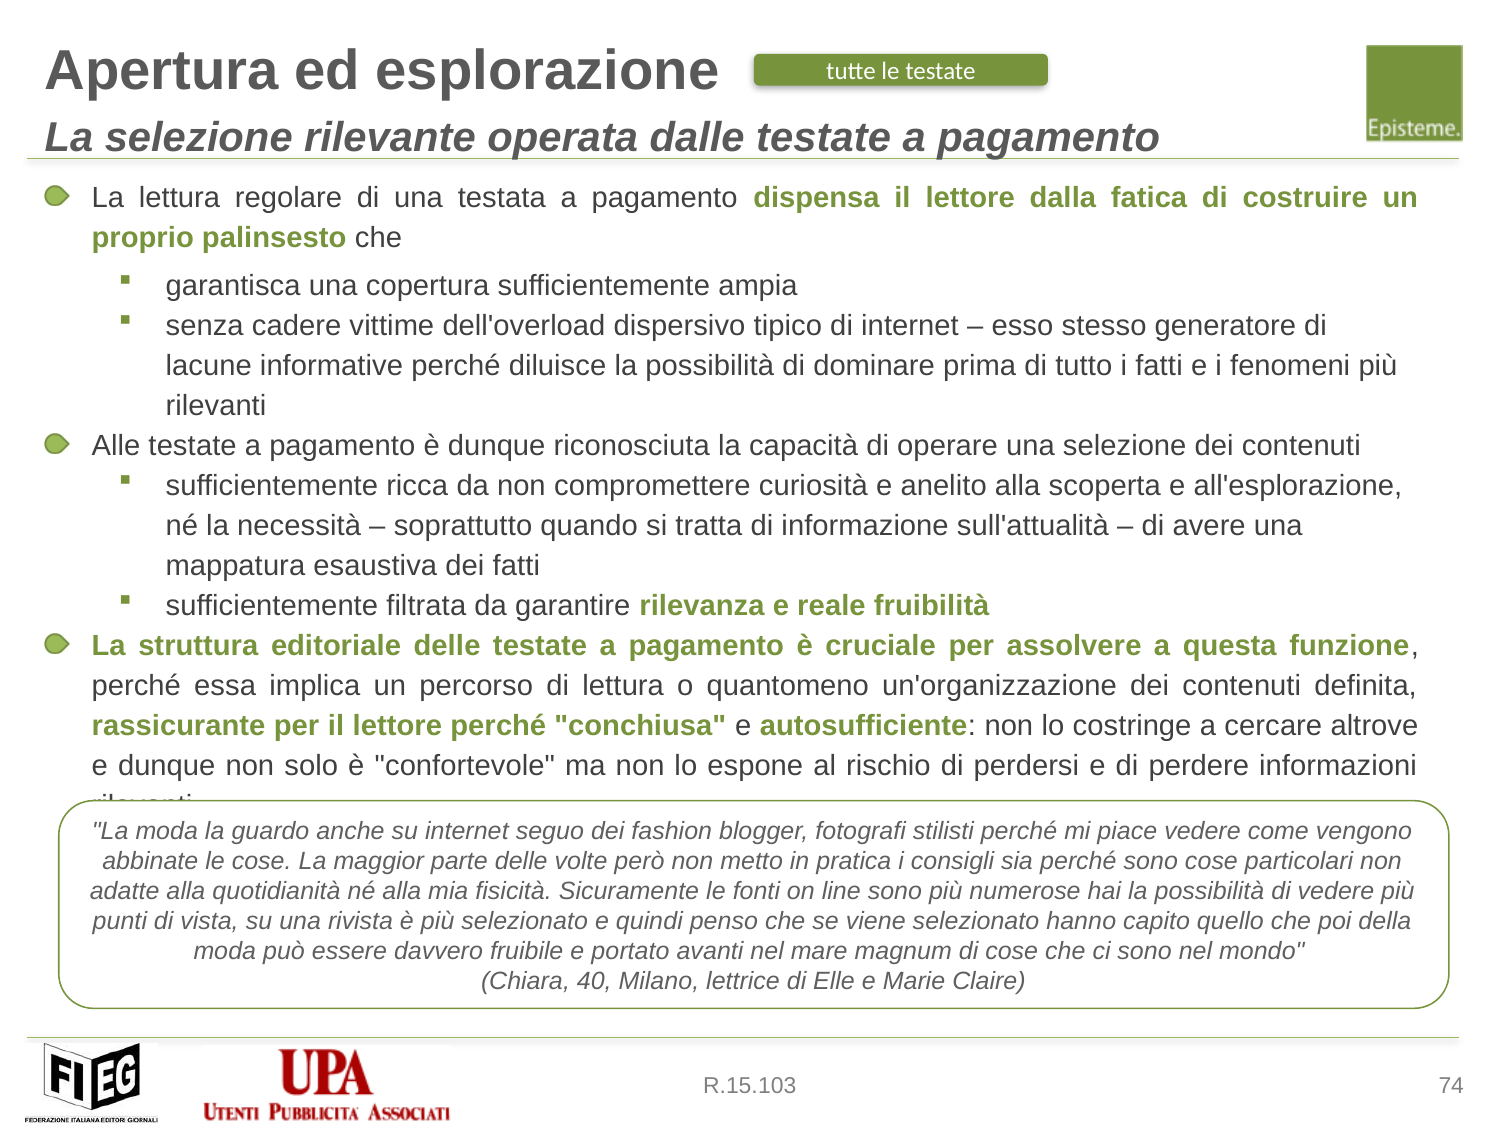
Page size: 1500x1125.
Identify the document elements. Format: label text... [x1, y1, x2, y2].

picture [44, 185, 70, 206]
text_box tutte le testate [753, 53, 1049, 87]
picture [44, 633, 70, 654]
picture [203, 1045, 452, 1125]
picture [1365, 45, 1463, 144]
text_box Apertura ed esplorazione La selezione rilevante operata dalle testate a pagamento [29, 26, 1319, 150]
picture [44, 433, 70, 454]
text_box La lettura regolare di una testata a pagamento dispensa il lettore dalla fatica di costruire un proprio palinsesto che garantisca una copertura sufficientemente ampia senza cadere vittime dell'overload dispersivo tipico di internet – esso stesso generatore di lacune informative perché diluisce la possibilità di dominare prima di tutto i fatti e i fenomeni più rilevanti Alle testate a pagamento è dunque riconosciuta la capacità di operare una selezione dei contenuti sufficientemente ricca da non compromettere curiosità e anelito alla scoperta e all'esplorazione, né la necessità – soprattutto quando si tratta di informazione sull'attualità – di avere una mappatura esaustiva dei fatti sufficientemente filtrata da garantire rilevanza e reale fruibilità La struttura editoriale delle testate a pagamento è cruciale per assolvere a questa funzione, perché essa implica un percorso di lettura o quantomeno un'organizzazione dei contenuti definita, rassicurante per il lettore perché "conchiusa" e autosufficiente: non lo costringe a cercare altrove e dunque non solo è "confortevole" ma non lo espone al rischio di perdersi e di perdere informazioni rilevanti. [29, 165, 1434, 1015]
picture [25, 1043, 158, 1123]
text_box "La moda la guardo anche su internet seguo dei fashion blogger, fotografi stilisti perché mi piace vedere come vengono abbinate le cose. La maggior parte delle volte però non metto in pratica i consigli sia perché sono cose particolari non adatte alla quotidianità né alla mia fisicità. Sicuramente le fonti on line sono più numerose hai la possibilità di vedere più punti di vista, su una rivista è più selezionato e quindi penso che se viene selezionato hanno capito quello che poi della moda può essere davvero fruibile e portato avanti nel mare magnum di cose che ci sono nel mondo" (Chiara, 40, Milano, lettrice di Elle e Marie Claire) [56, 798, 1452, 1011]
